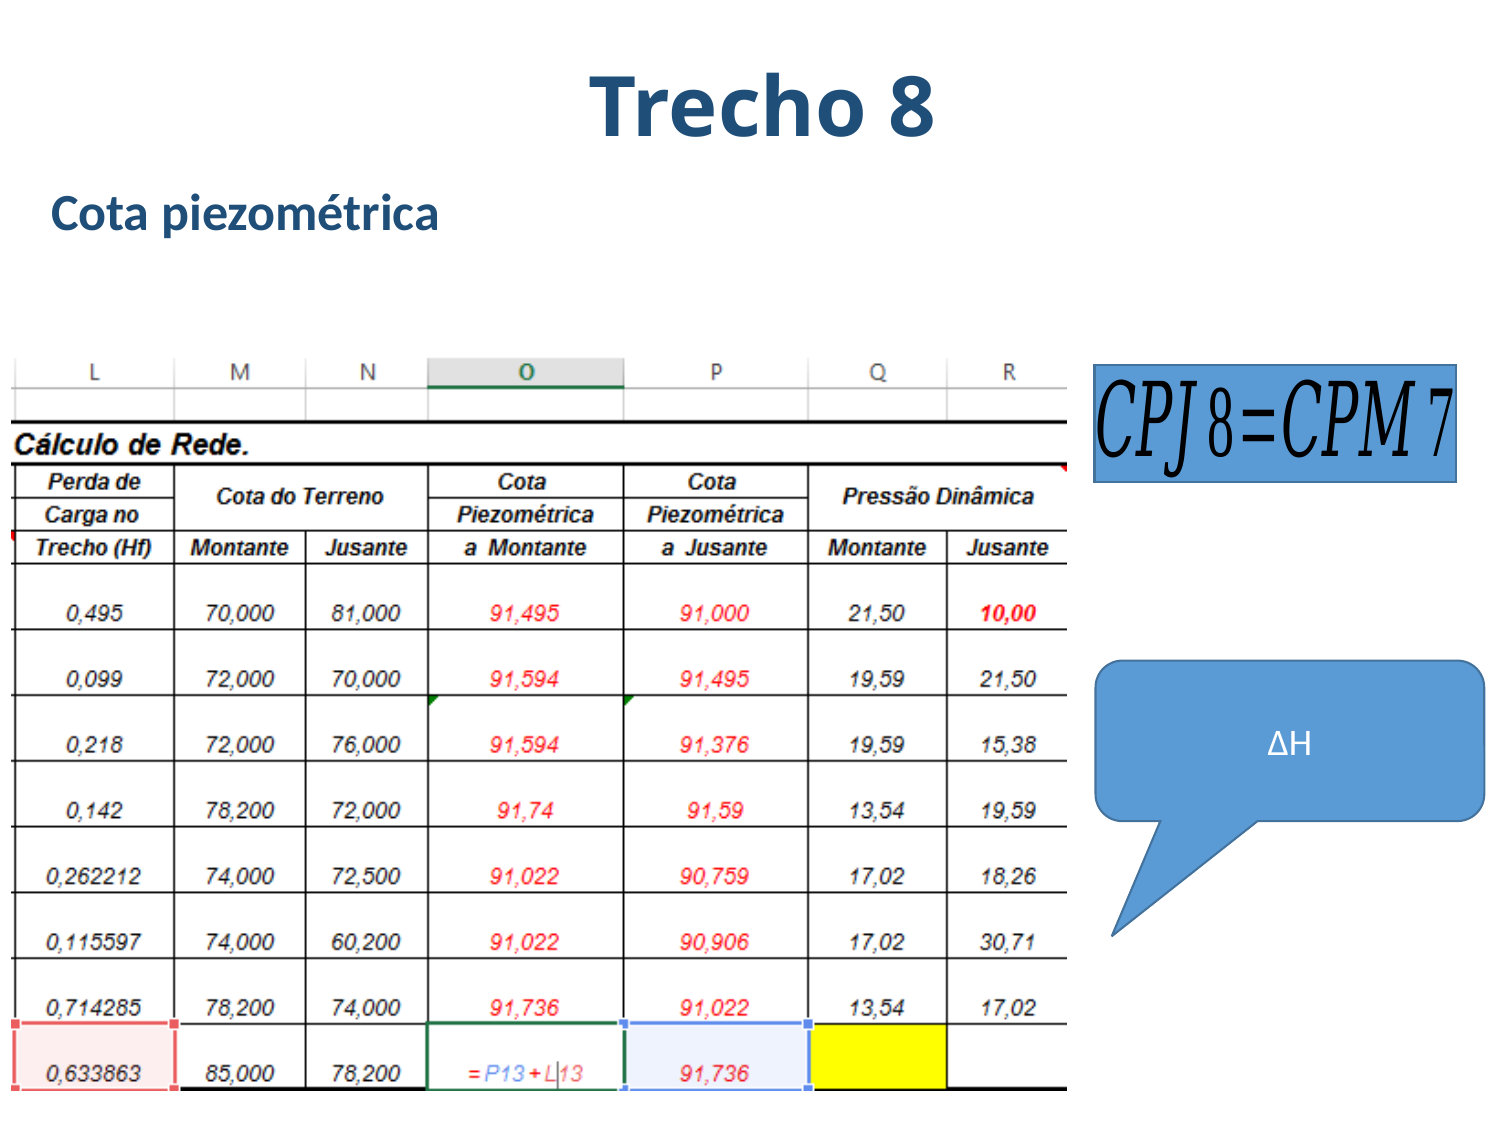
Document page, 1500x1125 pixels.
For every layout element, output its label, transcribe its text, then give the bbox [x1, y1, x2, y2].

text_box Cota piezométrica [36, 170, 675, 248]
picture [11, 353, 1067, 1091]
text_box Trecho 8 [125, 32, 1401, 187]
